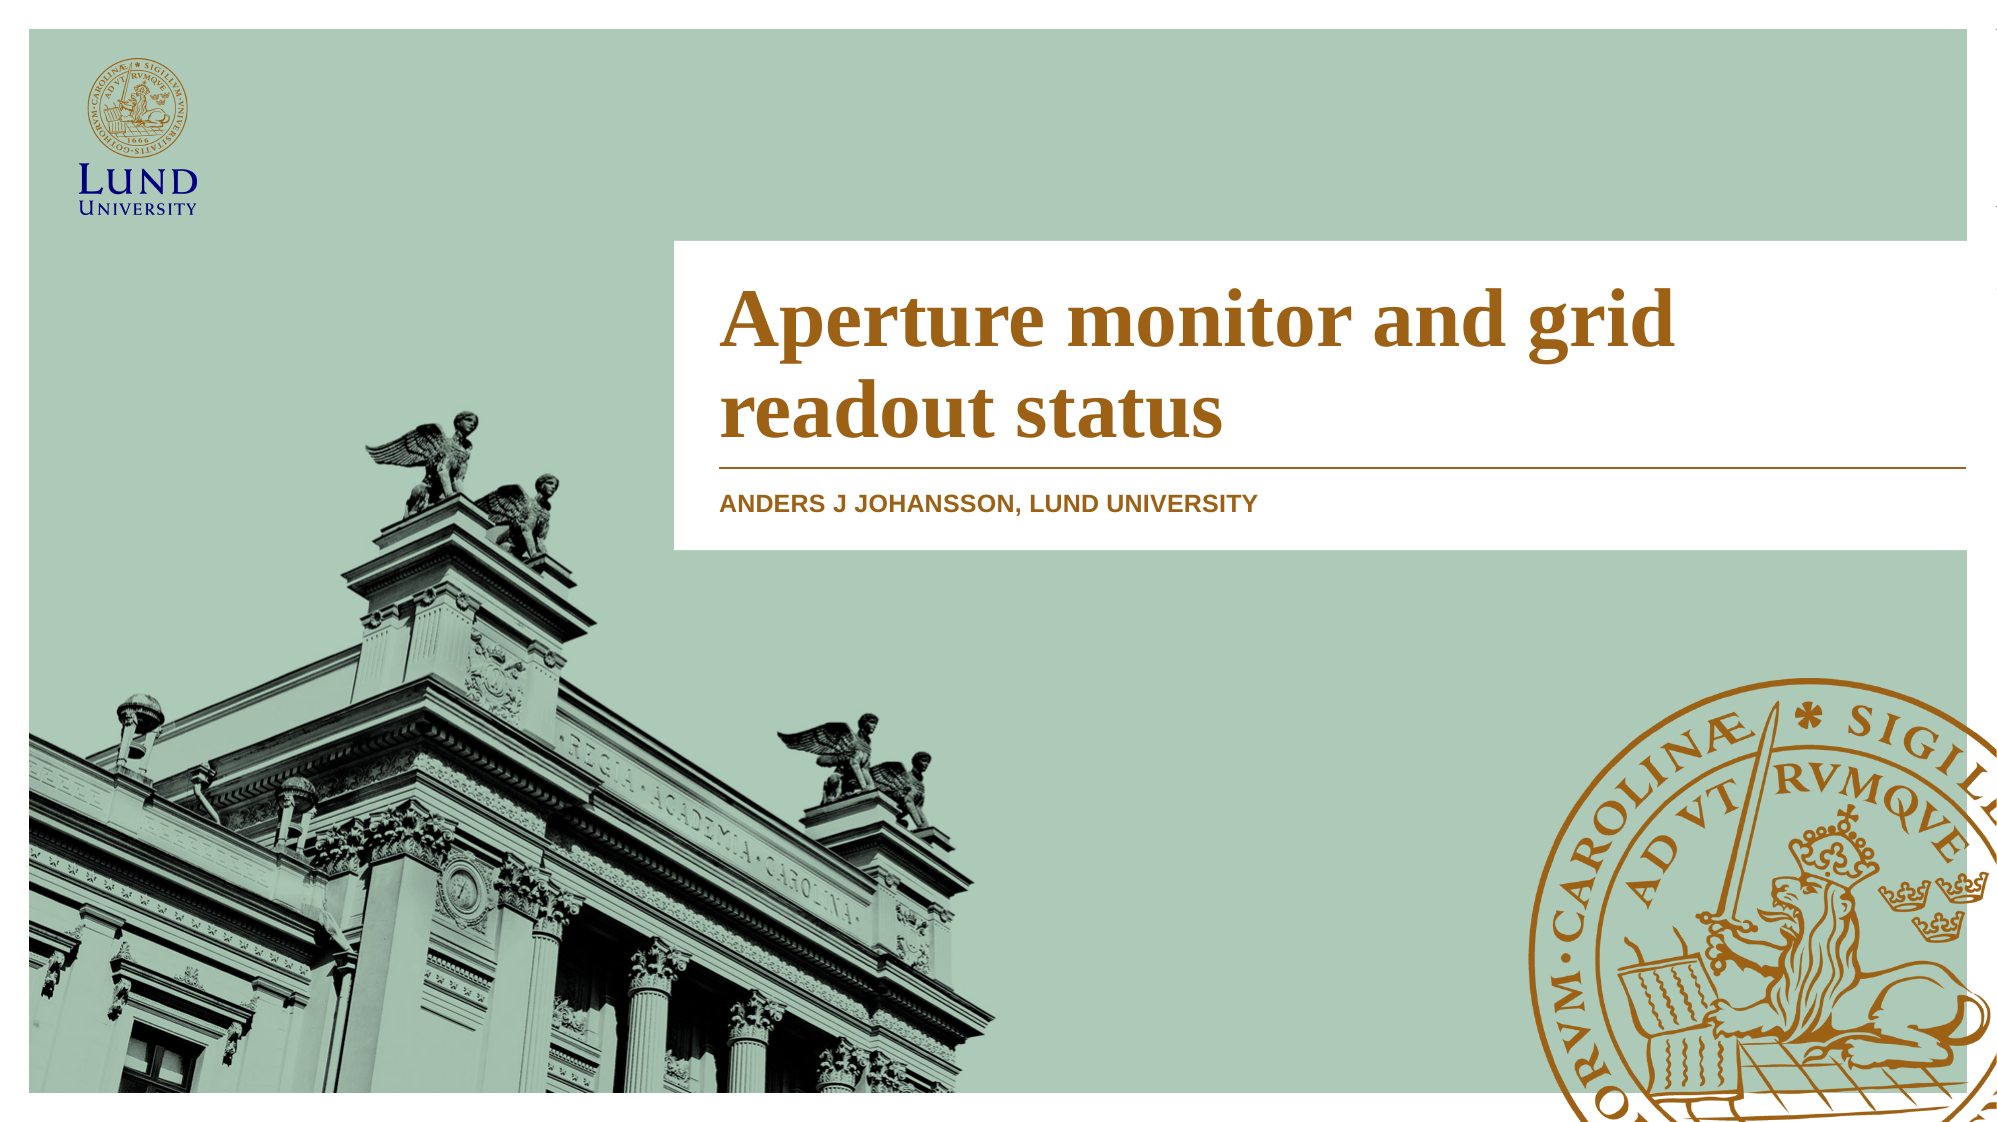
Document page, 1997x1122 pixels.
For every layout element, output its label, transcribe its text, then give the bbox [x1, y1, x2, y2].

picture [0, 0, 1997, 1122]
title Aperture monitor and grid readout status [718, 265, 1949, 469]
subtitle Anders J Johansson, Lund University [718, 487, 1949, 523]
